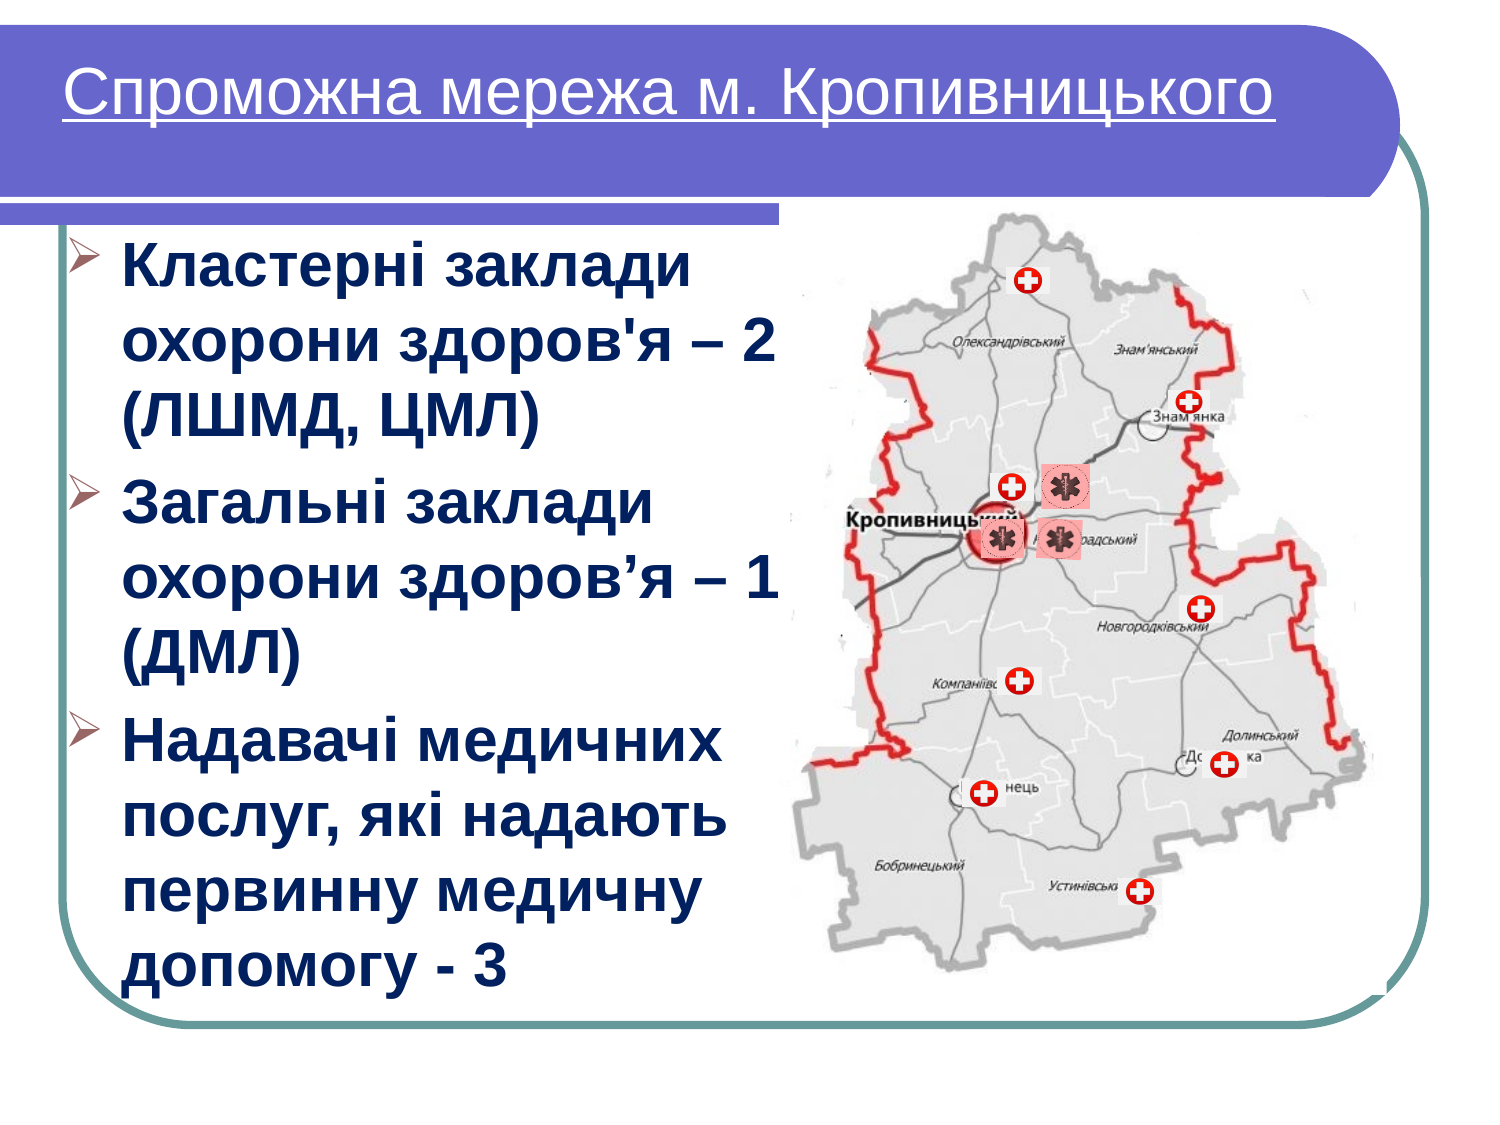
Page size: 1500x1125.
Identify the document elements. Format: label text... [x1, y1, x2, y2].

picture [778, 197, 1387, 995]
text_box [962, 266, 1247, 906]
list Кластерні заклади охорони здоров'я – 2 (ЛШМД, ЦМЛ) Загальні заклади охорони здоров’я – 1 (ДМЛ) Надавачі медичних послуг, які надають первинну медичну допомогу - 3 [49, 216, 812, 1035]
title Спроможна мережа м. Кропивницького [47, 30, 1454, 147]
